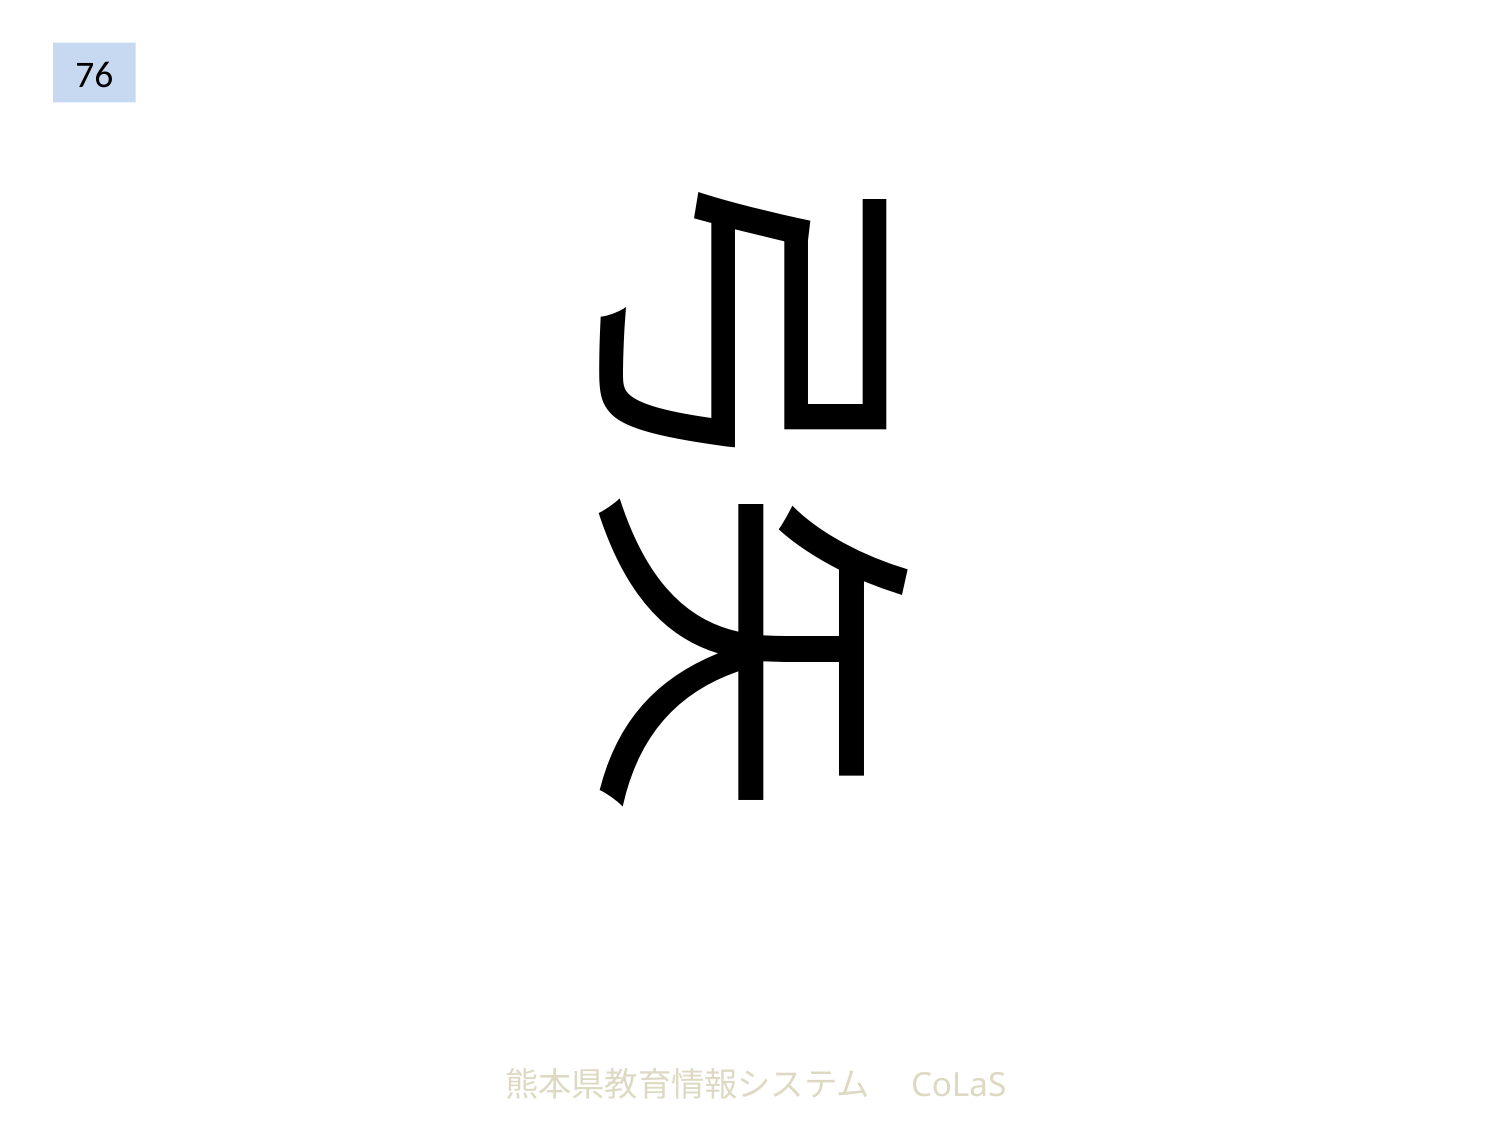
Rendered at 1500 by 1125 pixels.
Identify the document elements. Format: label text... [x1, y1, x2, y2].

text_box 弓矢 [532, 137, 967, 1125]
text_box 76 [53, 42, 136, 103]
